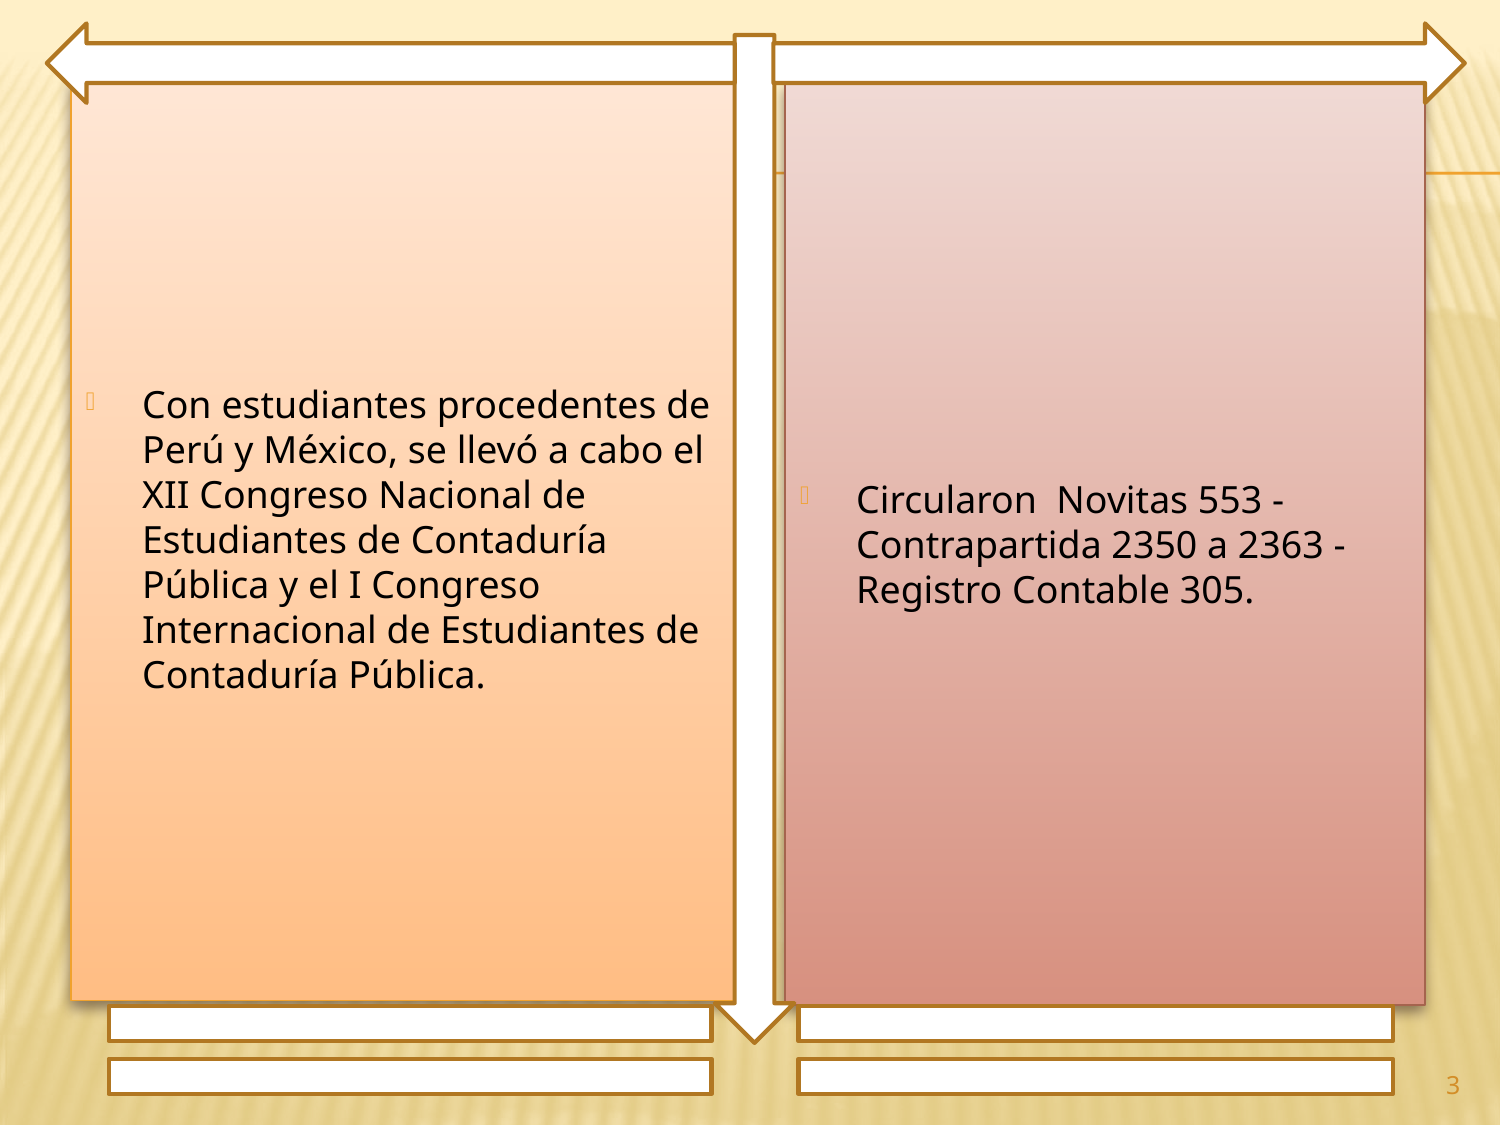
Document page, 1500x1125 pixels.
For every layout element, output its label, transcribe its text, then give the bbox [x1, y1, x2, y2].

list Con estudiantes procedentes de Perú y México, se llevó a cabo el XII Congreso Nacional de Estudiantes de Contaduría Pública y el I Congreso Internacional de Estudiantes de Contaduría Pública. [70, 86, 732, 1001]
text_box [712, 32, 797, 1046]
list Circularon Novitas 553 - Contrapartida 2350 a 2363 - Registro Contable 305. [784, 86, 1426, 1006]
text_box [796, 1004, 1395, 1043]
text_box [796, 1057, 1395, 1096]
text_box [107, 1004, 714, 1043]
text_box [771, 21, 1467, 105]
text_box [44, 21, 737, 105]
text_box [107, 1057, 714, 1096]
slide_number 3 [1350, 1062, 1475, 1103]
